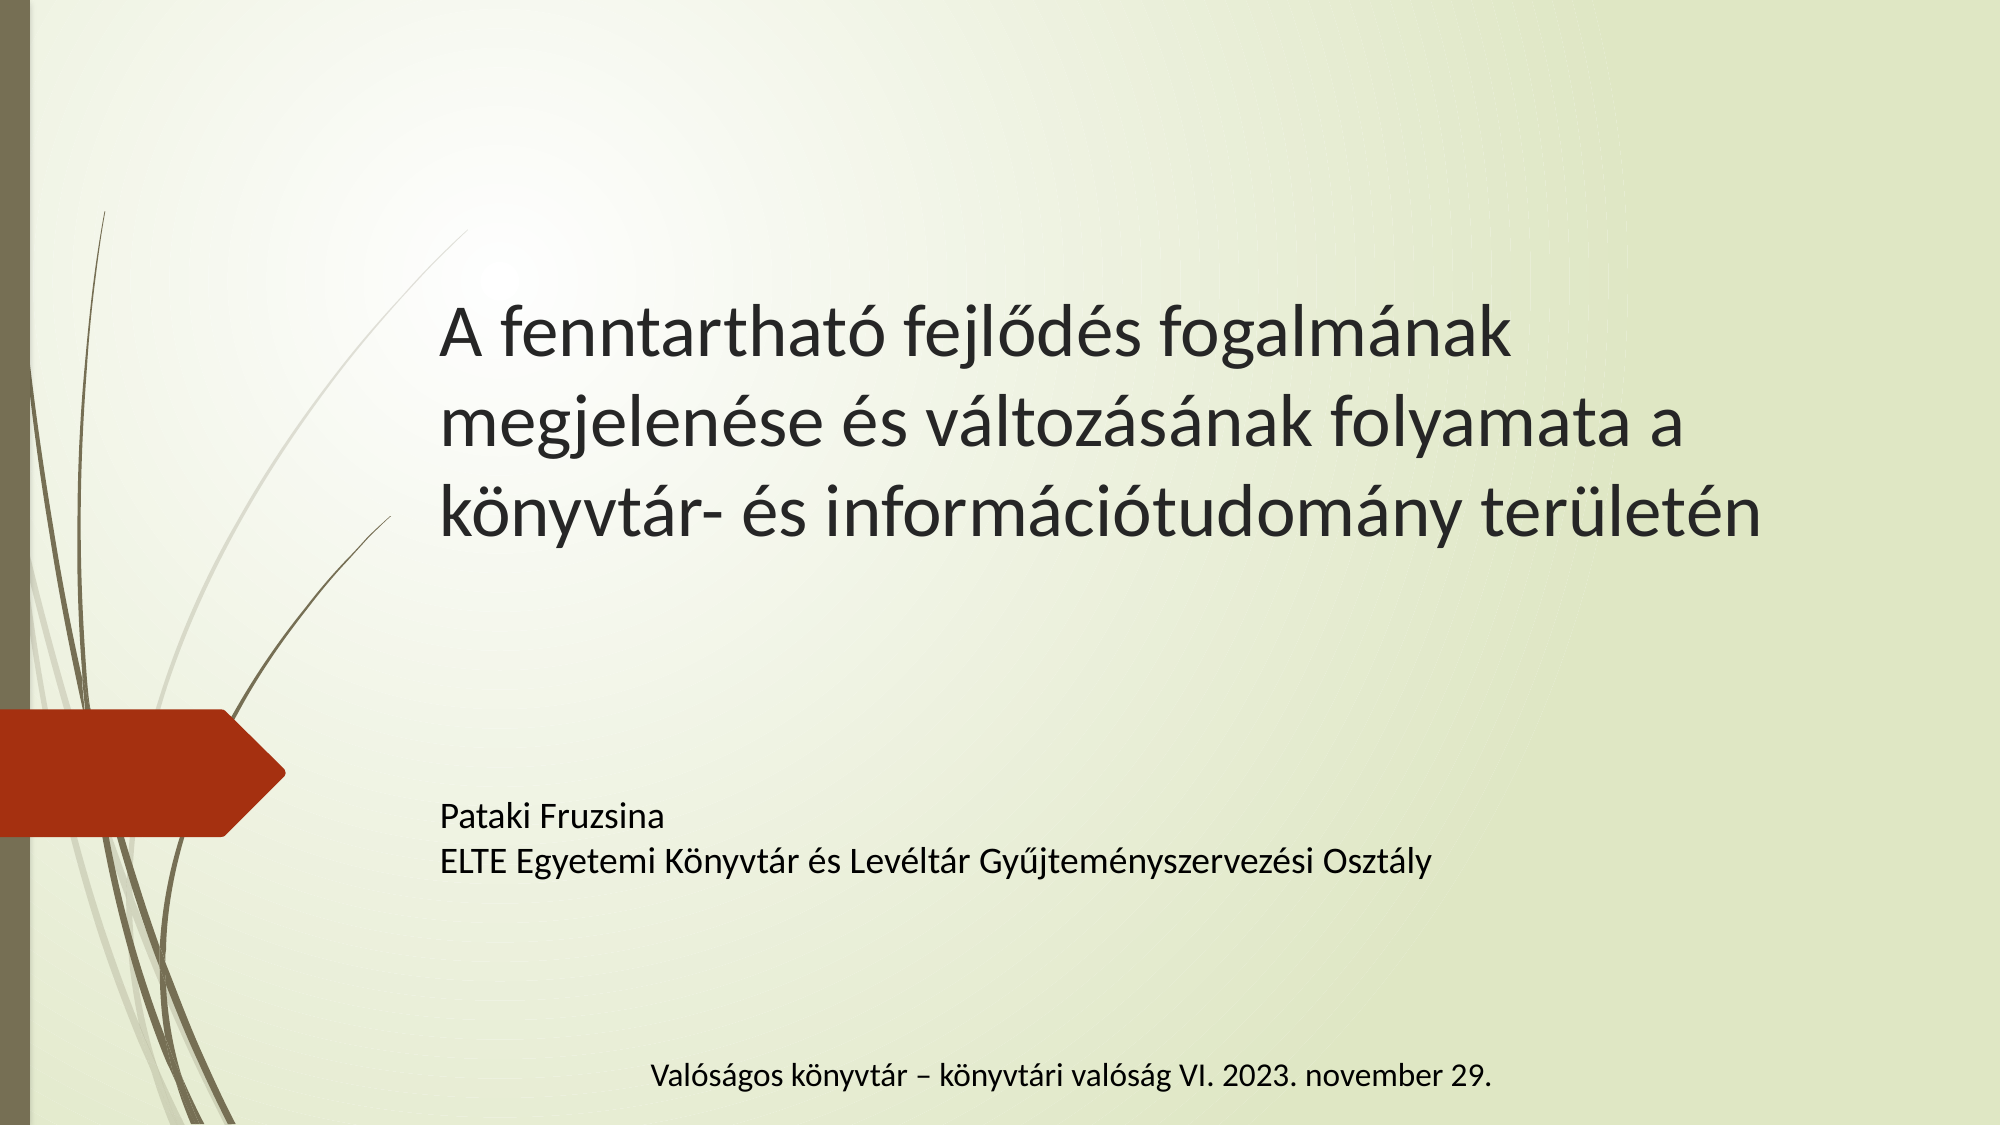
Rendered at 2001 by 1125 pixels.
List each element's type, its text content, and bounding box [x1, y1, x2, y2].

title A fenntartható fejlődés fogalmának megjelenése és változásának folyamata a könyvtár- és információtudomány területén [424, 188, 1888, 560]
text_box Valóságos könyvtár – könyvtári valóság VI. 2023. november 29. [635, 1045, 2000, 1101]
subtitle Pataki Fruzsina ELTE Egyetemi Könyvtár és Levéltár Gyűjteményszervezési Osztály [424, 783, 1888, 969]
